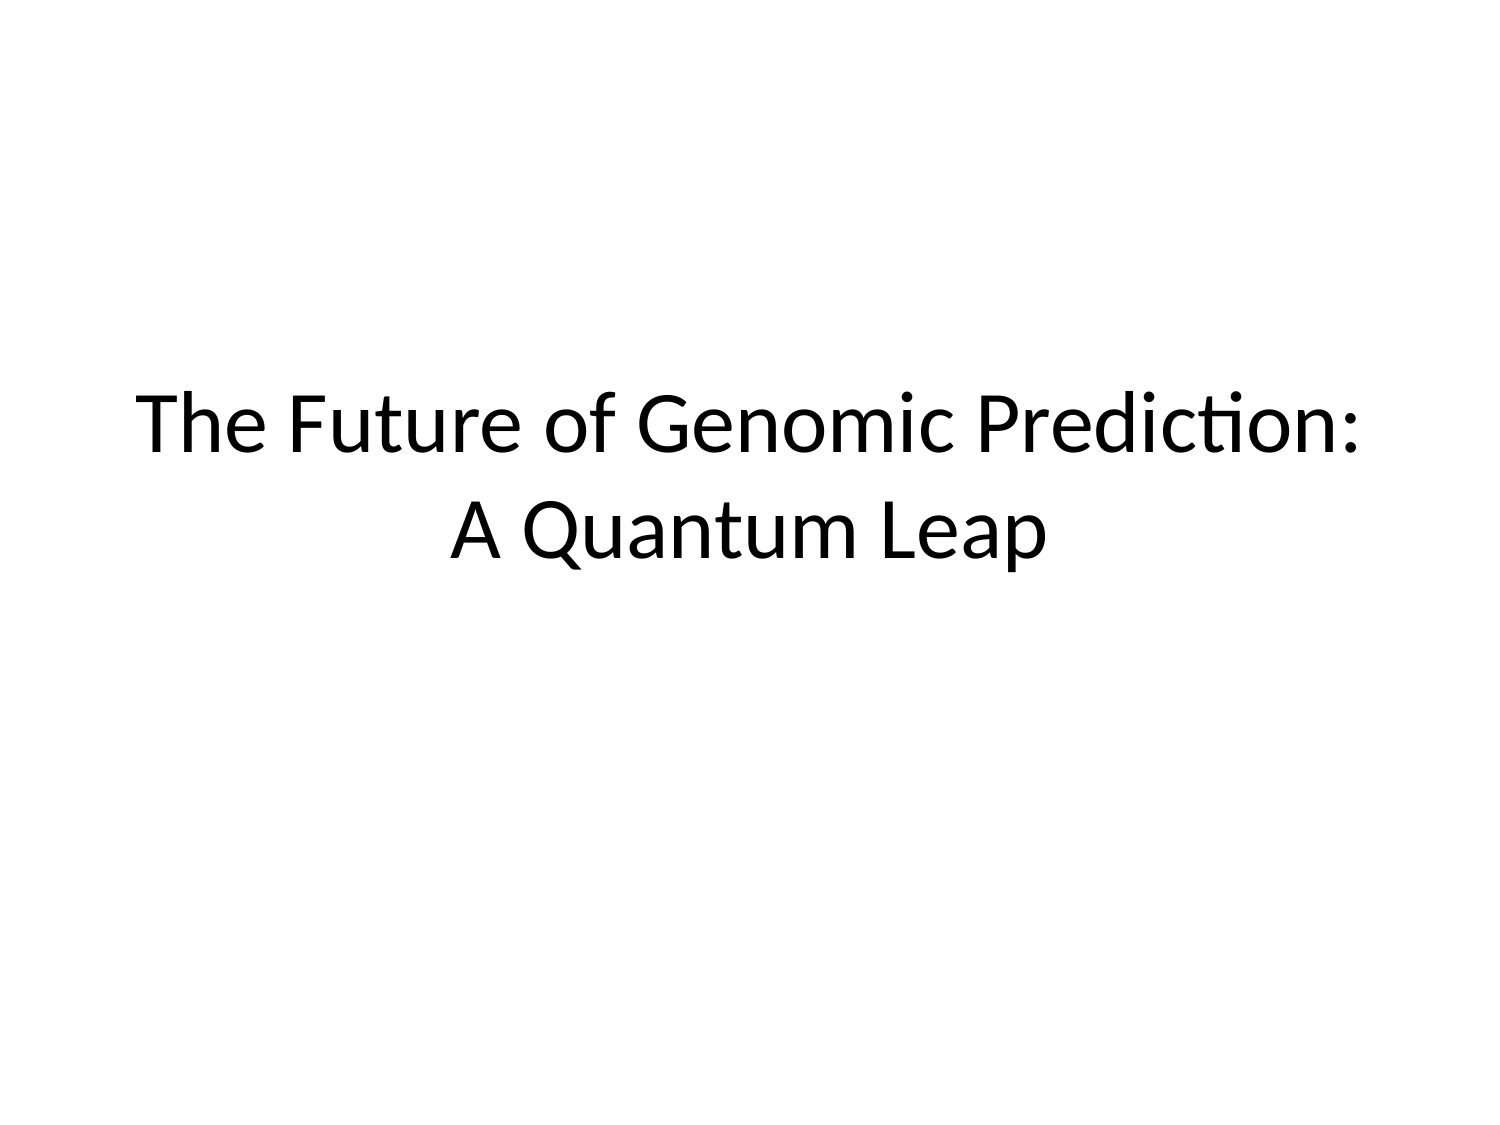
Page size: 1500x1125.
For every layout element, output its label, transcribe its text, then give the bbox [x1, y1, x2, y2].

title The Future of Genomic Prediction: A Quantum Leap [112, 349, 1388, 591]
